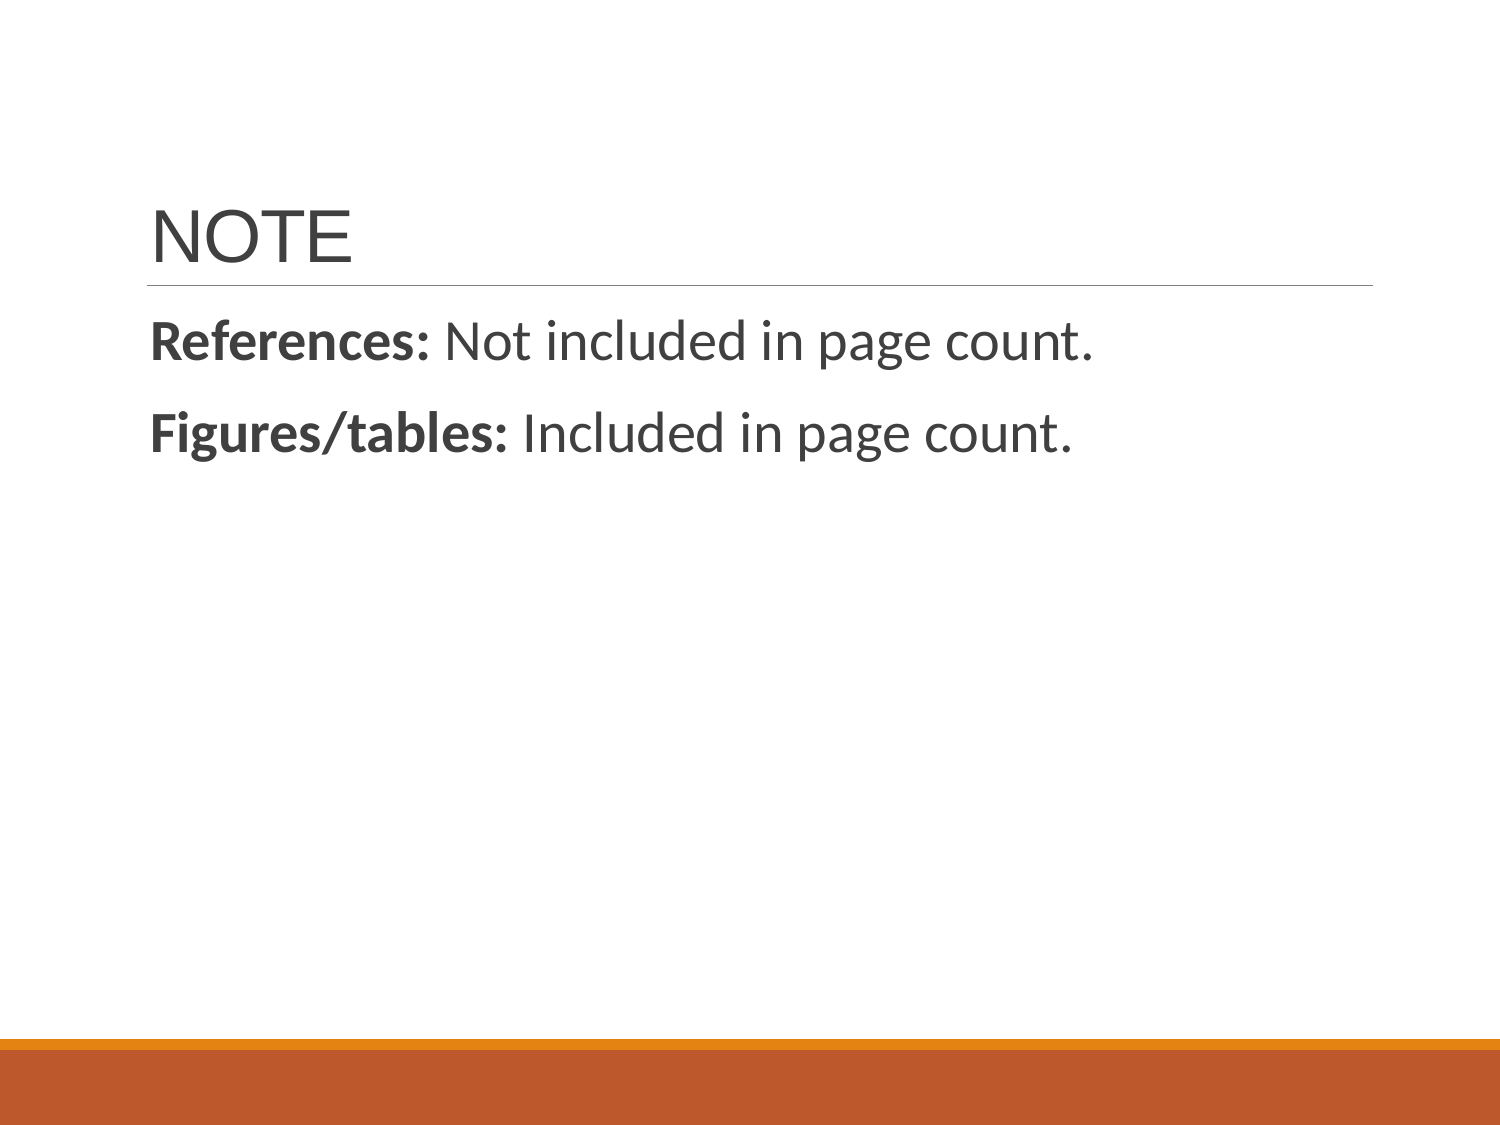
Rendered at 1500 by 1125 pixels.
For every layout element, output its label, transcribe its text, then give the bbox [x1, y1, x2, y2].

list References: Not included in page count. Figures/tables: Included in page count. [135, 302, 1373, 963]
title NOTE [135, 47, 1373, 285]
